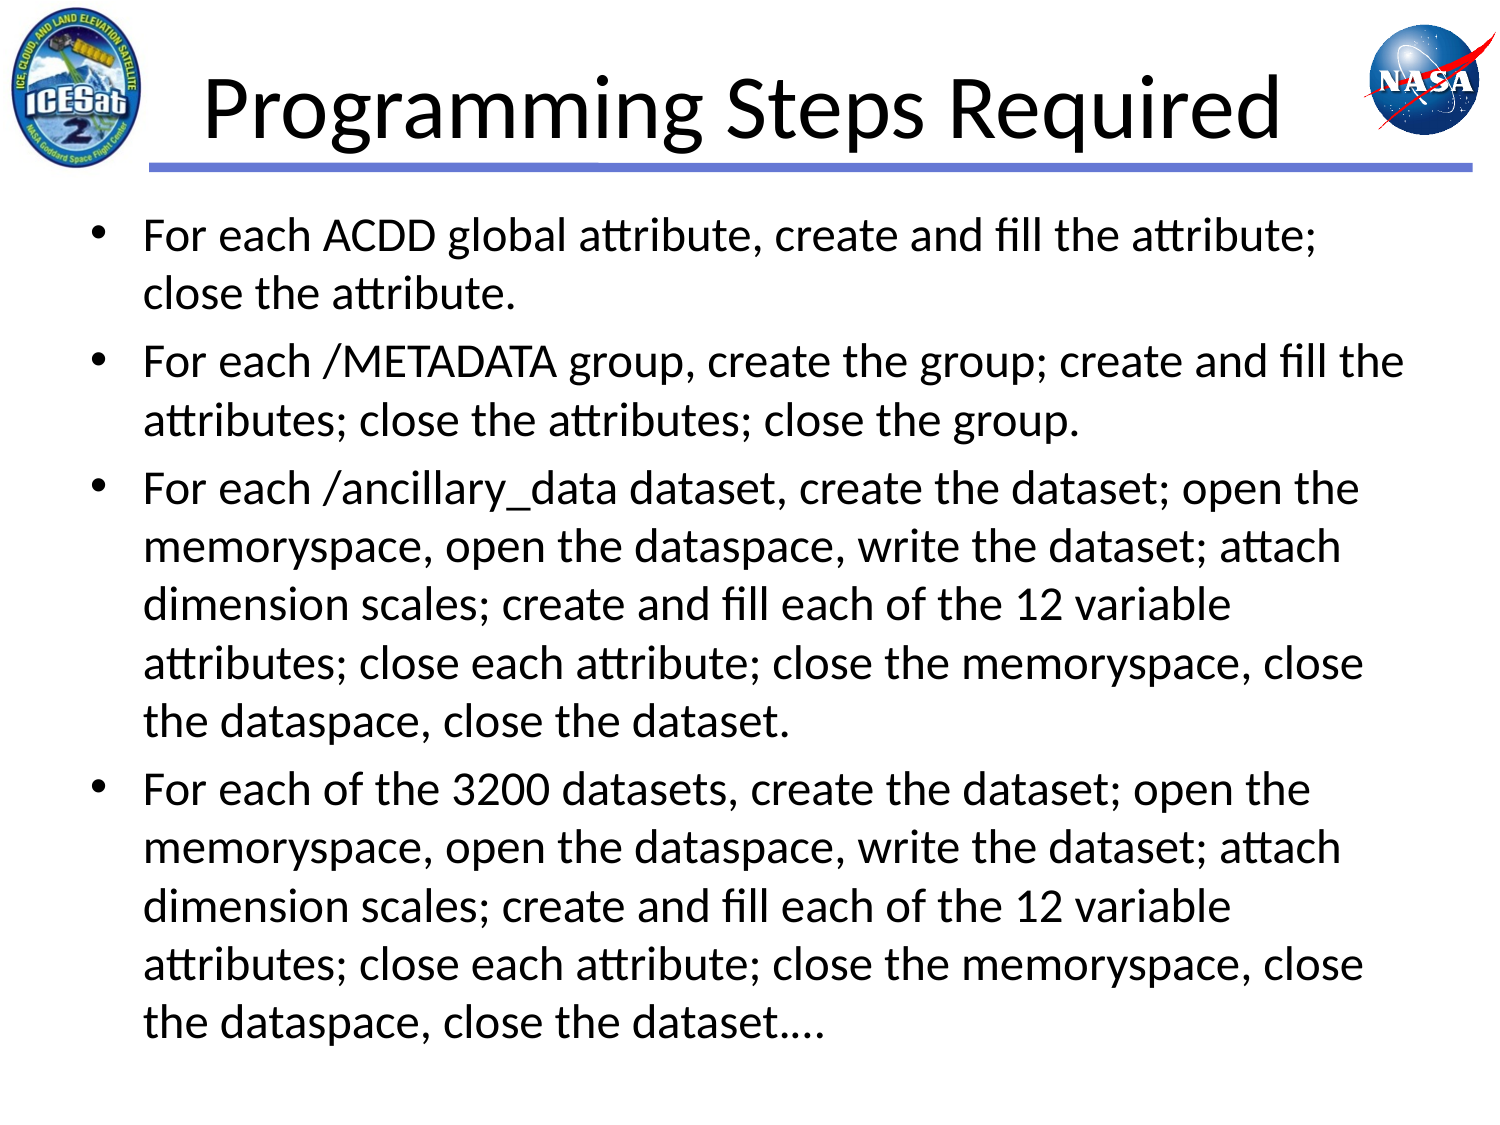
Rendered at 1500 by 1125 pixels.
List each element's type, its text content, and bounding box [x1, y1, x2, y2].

picture [1359, 22, 1500, 137]
list For each ACDD global attribute, create and fill the attribute; close the attribute. For each /METADATA group, create the group; create and fill the attributes; close the attributes; close the group. For each /ancillary_data dataset, create the dataset; open the memoryspace, open the dataspace, write the dataset; attach dimension scales; create and fill each of the 12 variable attributes; close each attribute; close the memoryspace, close the dataspace, close the dataset. For each of the 3200 datasets, create the dataset; open the memoryspace, open the dataspace, write the dataset; attach dimension scales; create and fill each of the 12 variable attributes; close each attribute; close the memoryspace, close the dataspace, close the dataset.… [75, 195, 1425, 1065]
picture [3, 1, 149, 178]
title Programming Steps Required [148, 7, 1340, 195]
